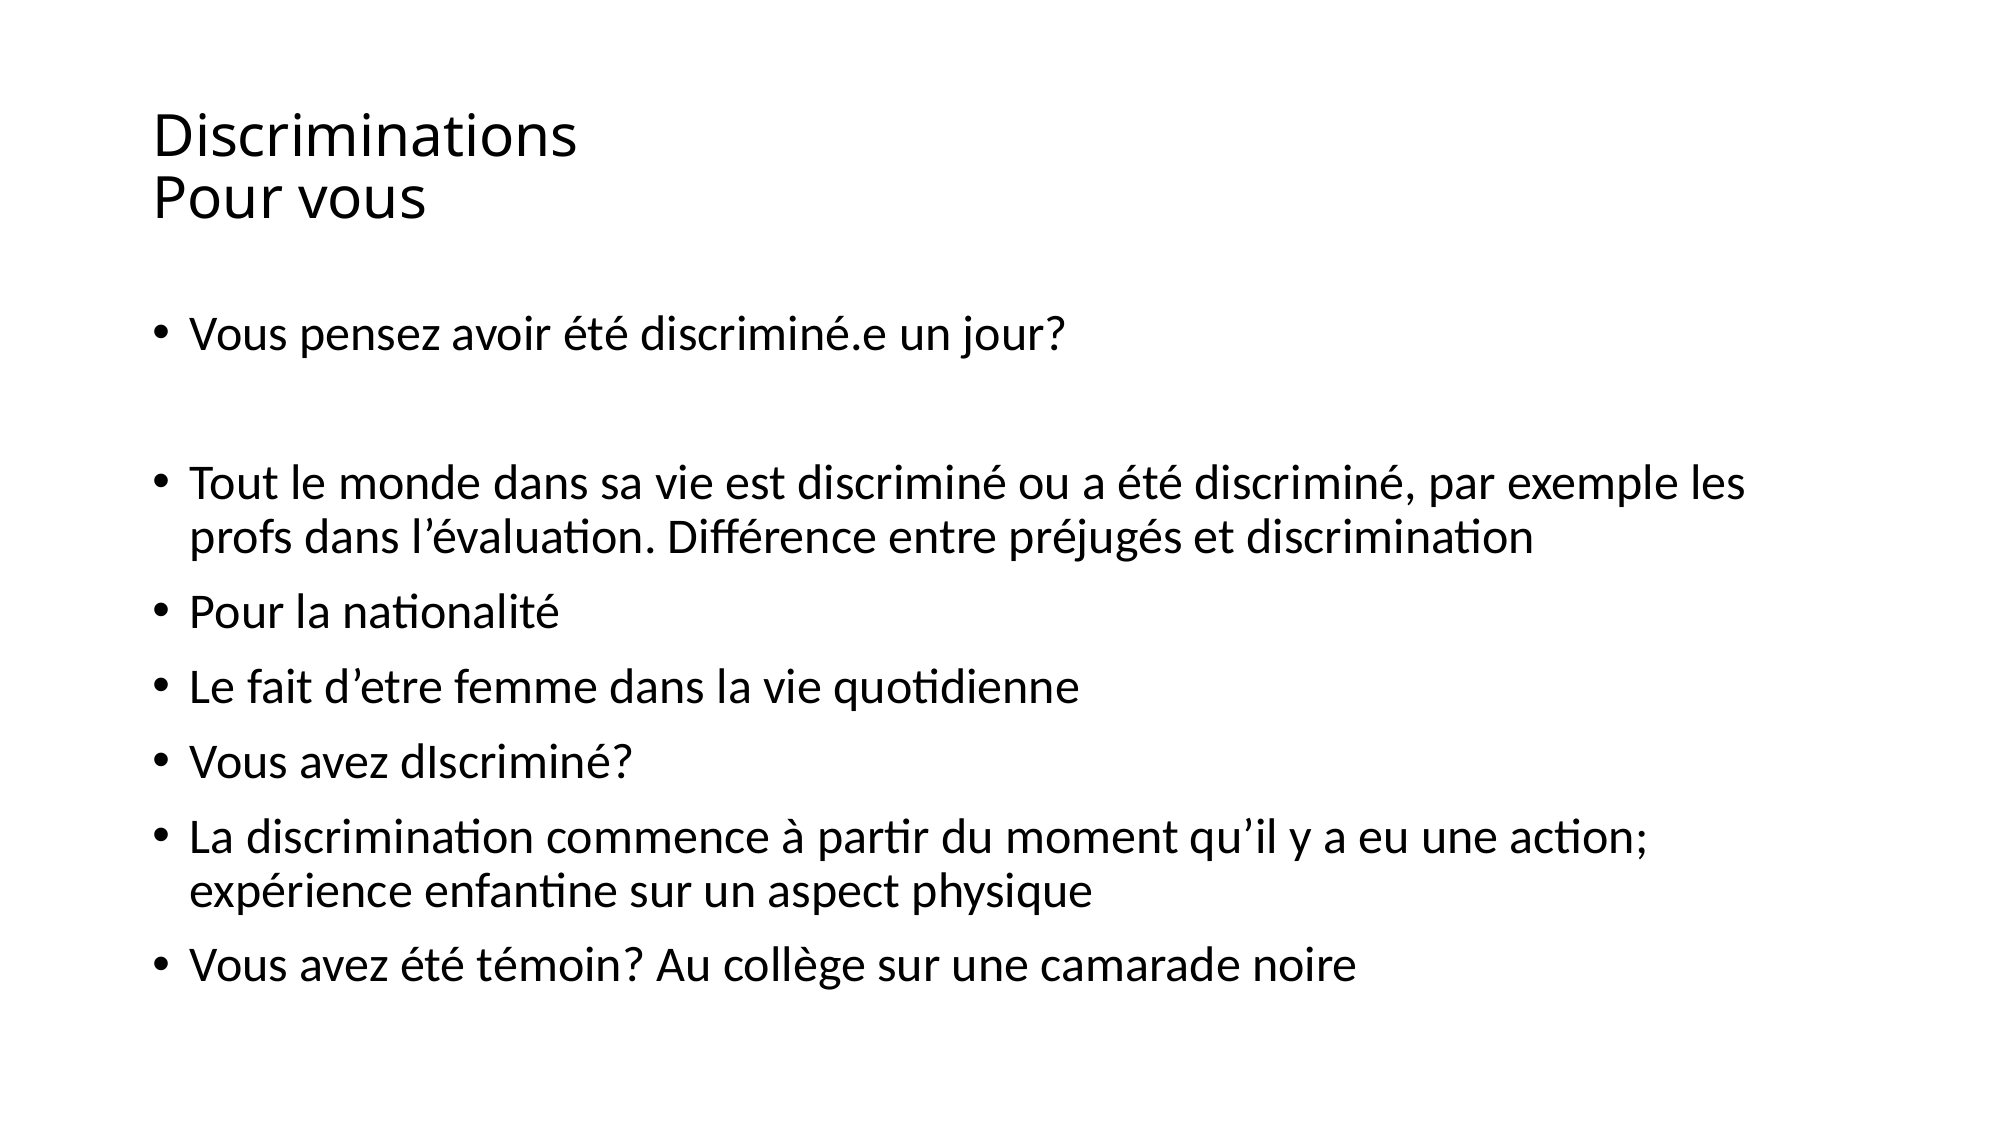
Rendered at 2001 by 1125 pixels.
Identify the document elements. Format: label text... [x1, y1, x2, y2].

list Vous pensez avoir été discriminé.e un jour? Tout le monde dans sa vie est discriminé ou a été discriminé, par exemple les profs dans l’évaluation. Différence entre préjugés et discrimination Pour la nationalité Le fait d’etre femme dans la vie quotidienne Vous avez dIscriminé? La discrimination commence à partir du moment qu’il y a eu une action; expérience enfantine sur un aspect physique Vous avez été témoin? Au collège sur une camarade noire [137, 299, 1863, 1014]
title Discriminations Pour vous [137, 59, 1863, 278]
